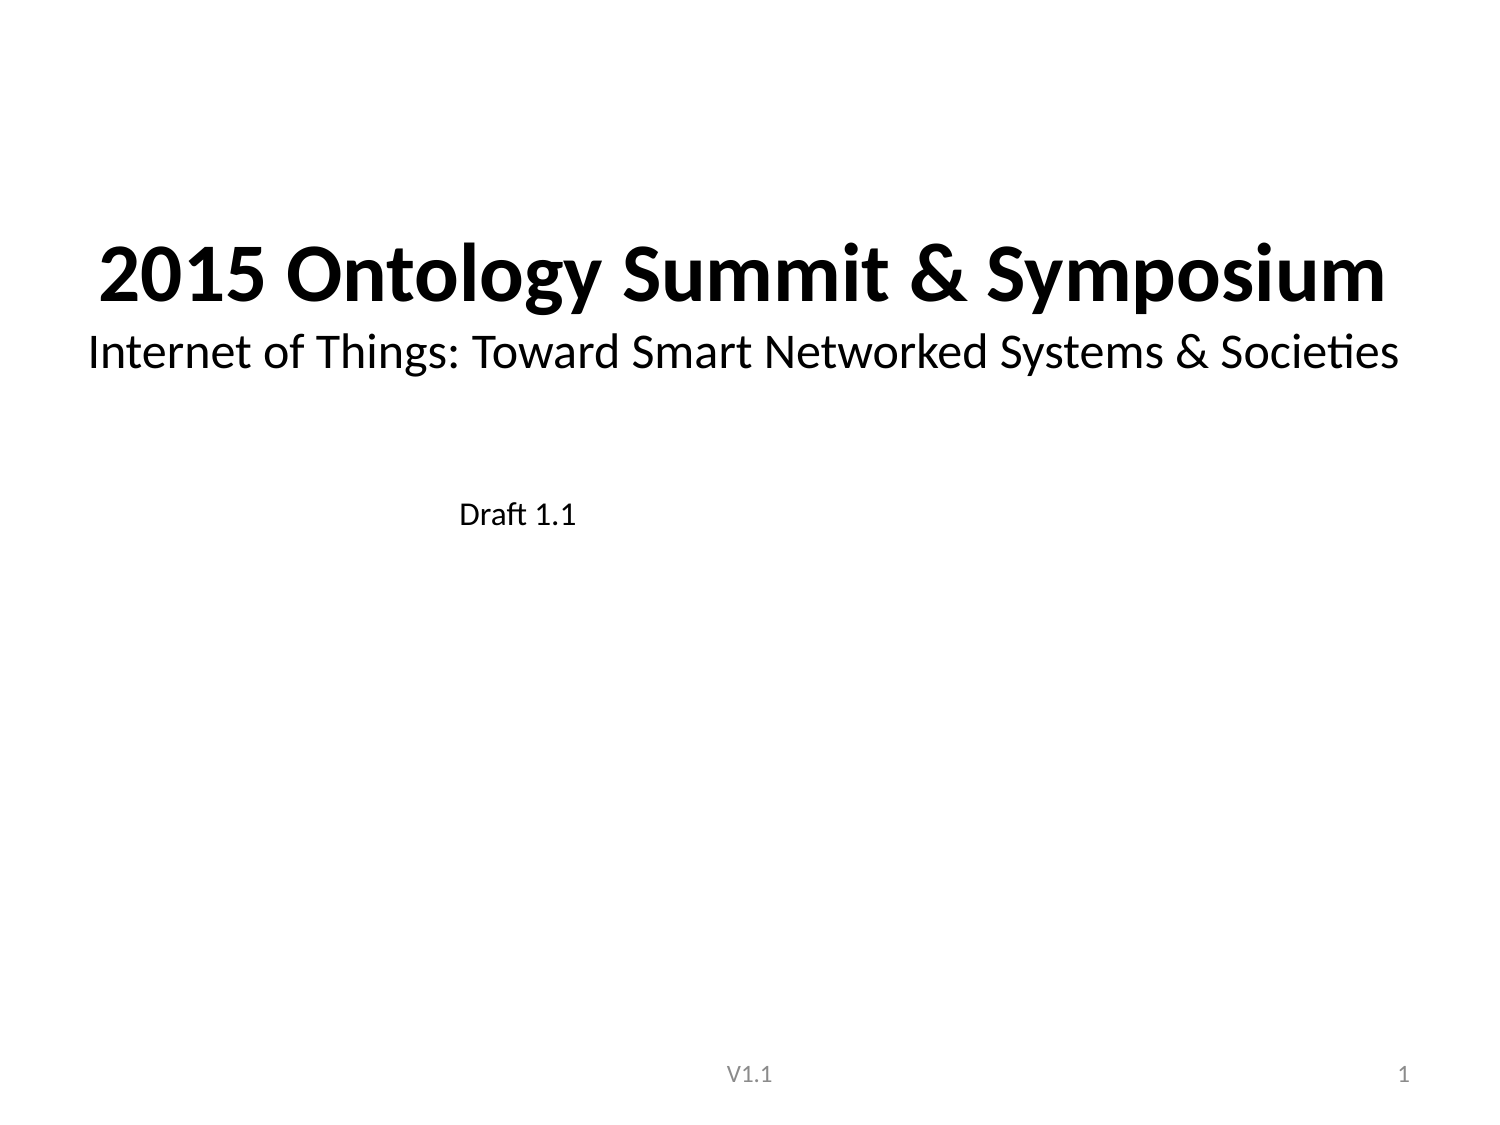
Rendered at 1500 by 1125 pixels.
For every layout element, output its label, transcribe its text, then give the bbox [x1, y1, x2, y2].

footer V1.1 [512, 1042, 988, 1103]
slide_number 1 [1074, 1042, 1425, 1103]
subtitle Draft 1.1 [71, 484, 965, 925]
title 2015 Ontology Summit & Symposium Internet of Things: Toward Smart Networked Systems & Societies [0, 151, 1494, 446]
